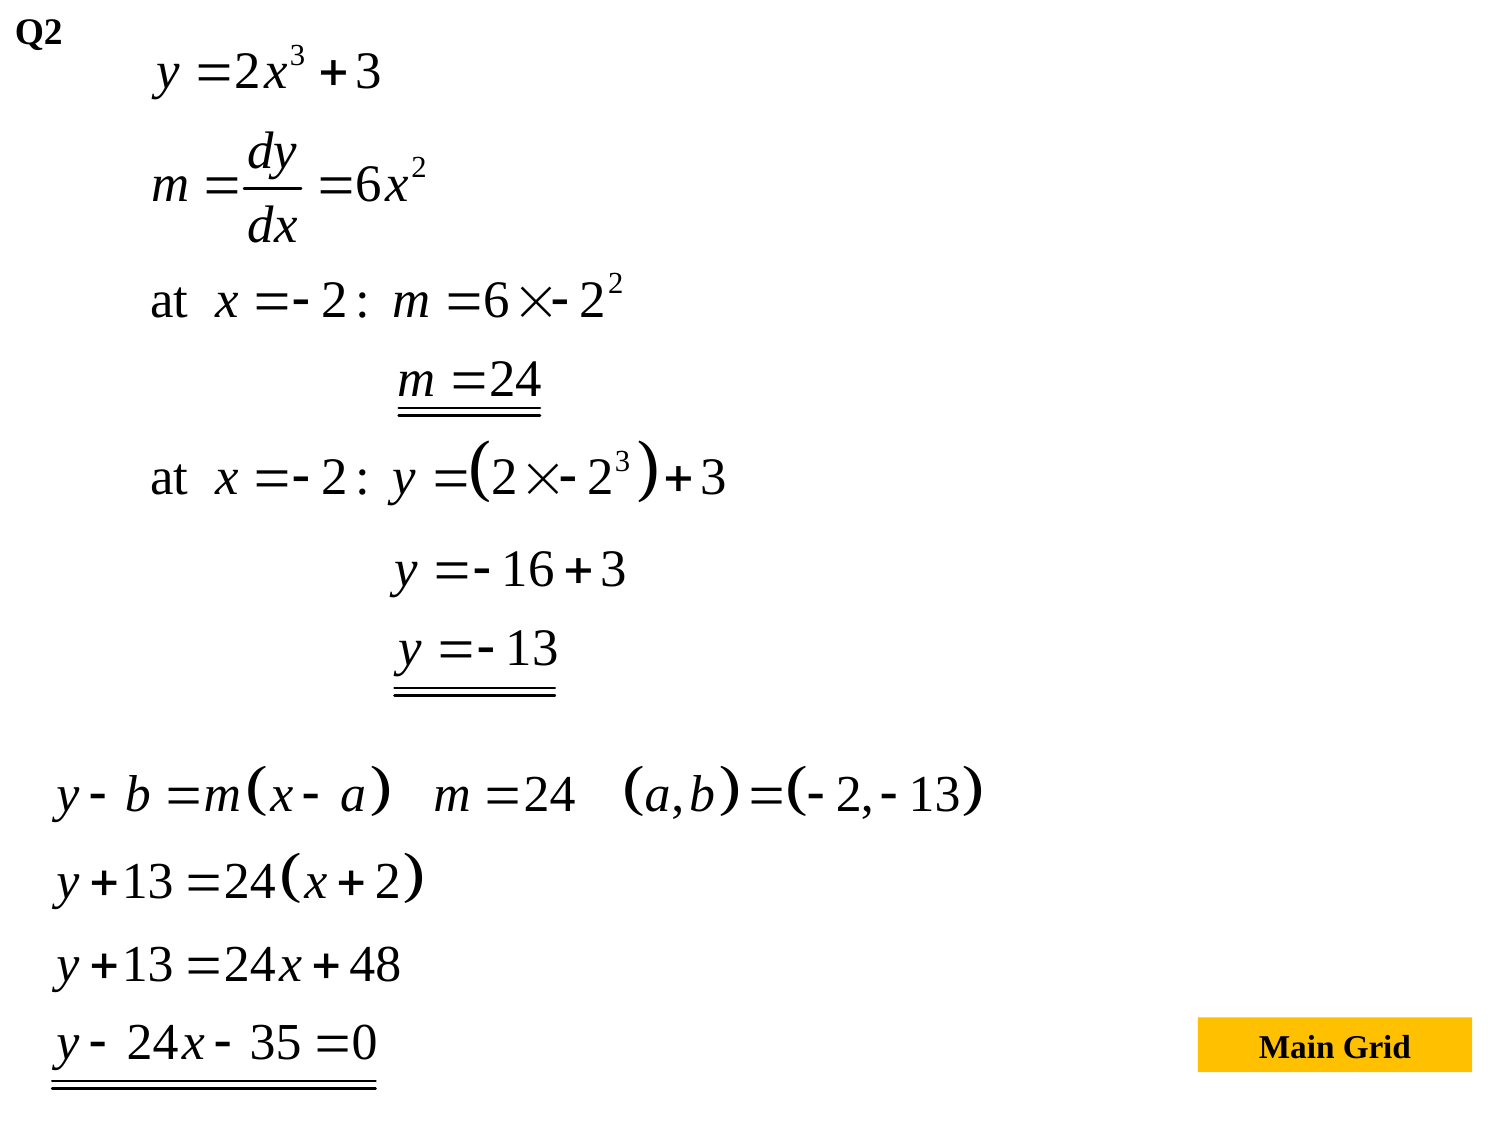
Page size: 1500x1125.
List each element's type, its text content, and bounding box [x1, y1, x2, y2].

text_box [143, 30, 735, 710]
text_box Main Grid [1197, 1017, 1473, 1073]
text_box Q2 [0, 0, 113, 60]
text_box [43, 755, 987, 1102]
